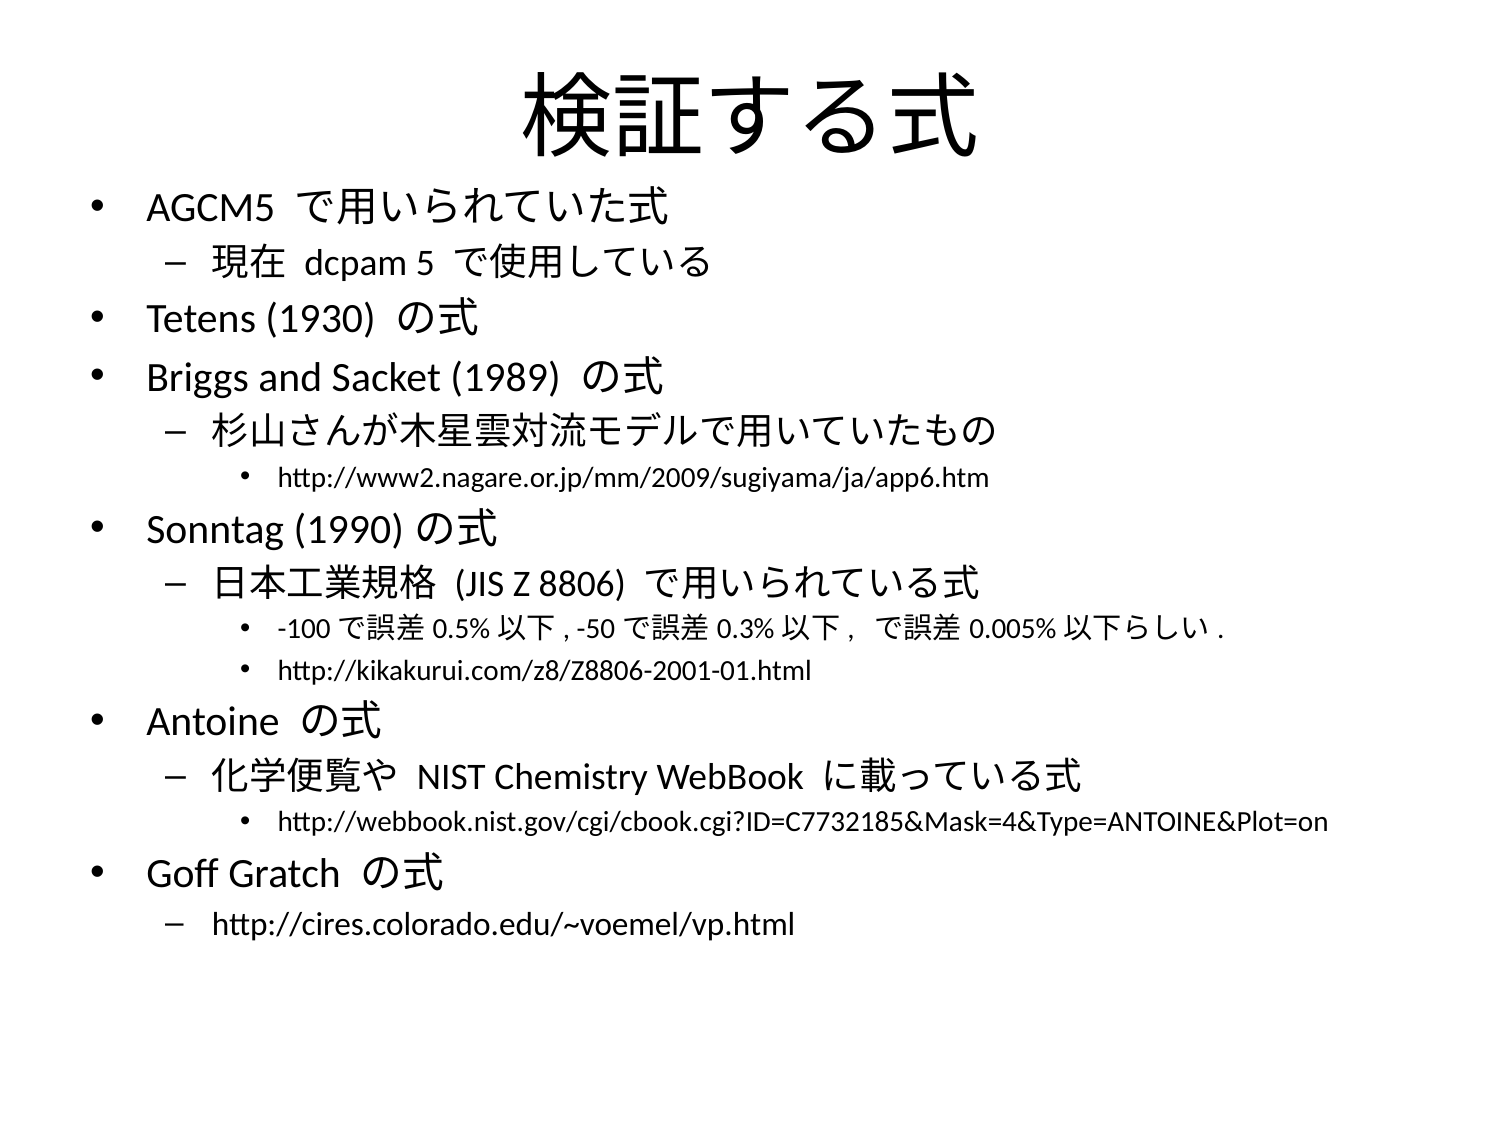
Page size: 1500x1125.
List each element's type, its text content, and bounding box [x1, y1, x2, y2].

title 検証する式 [75, 19, 1425, 207]
